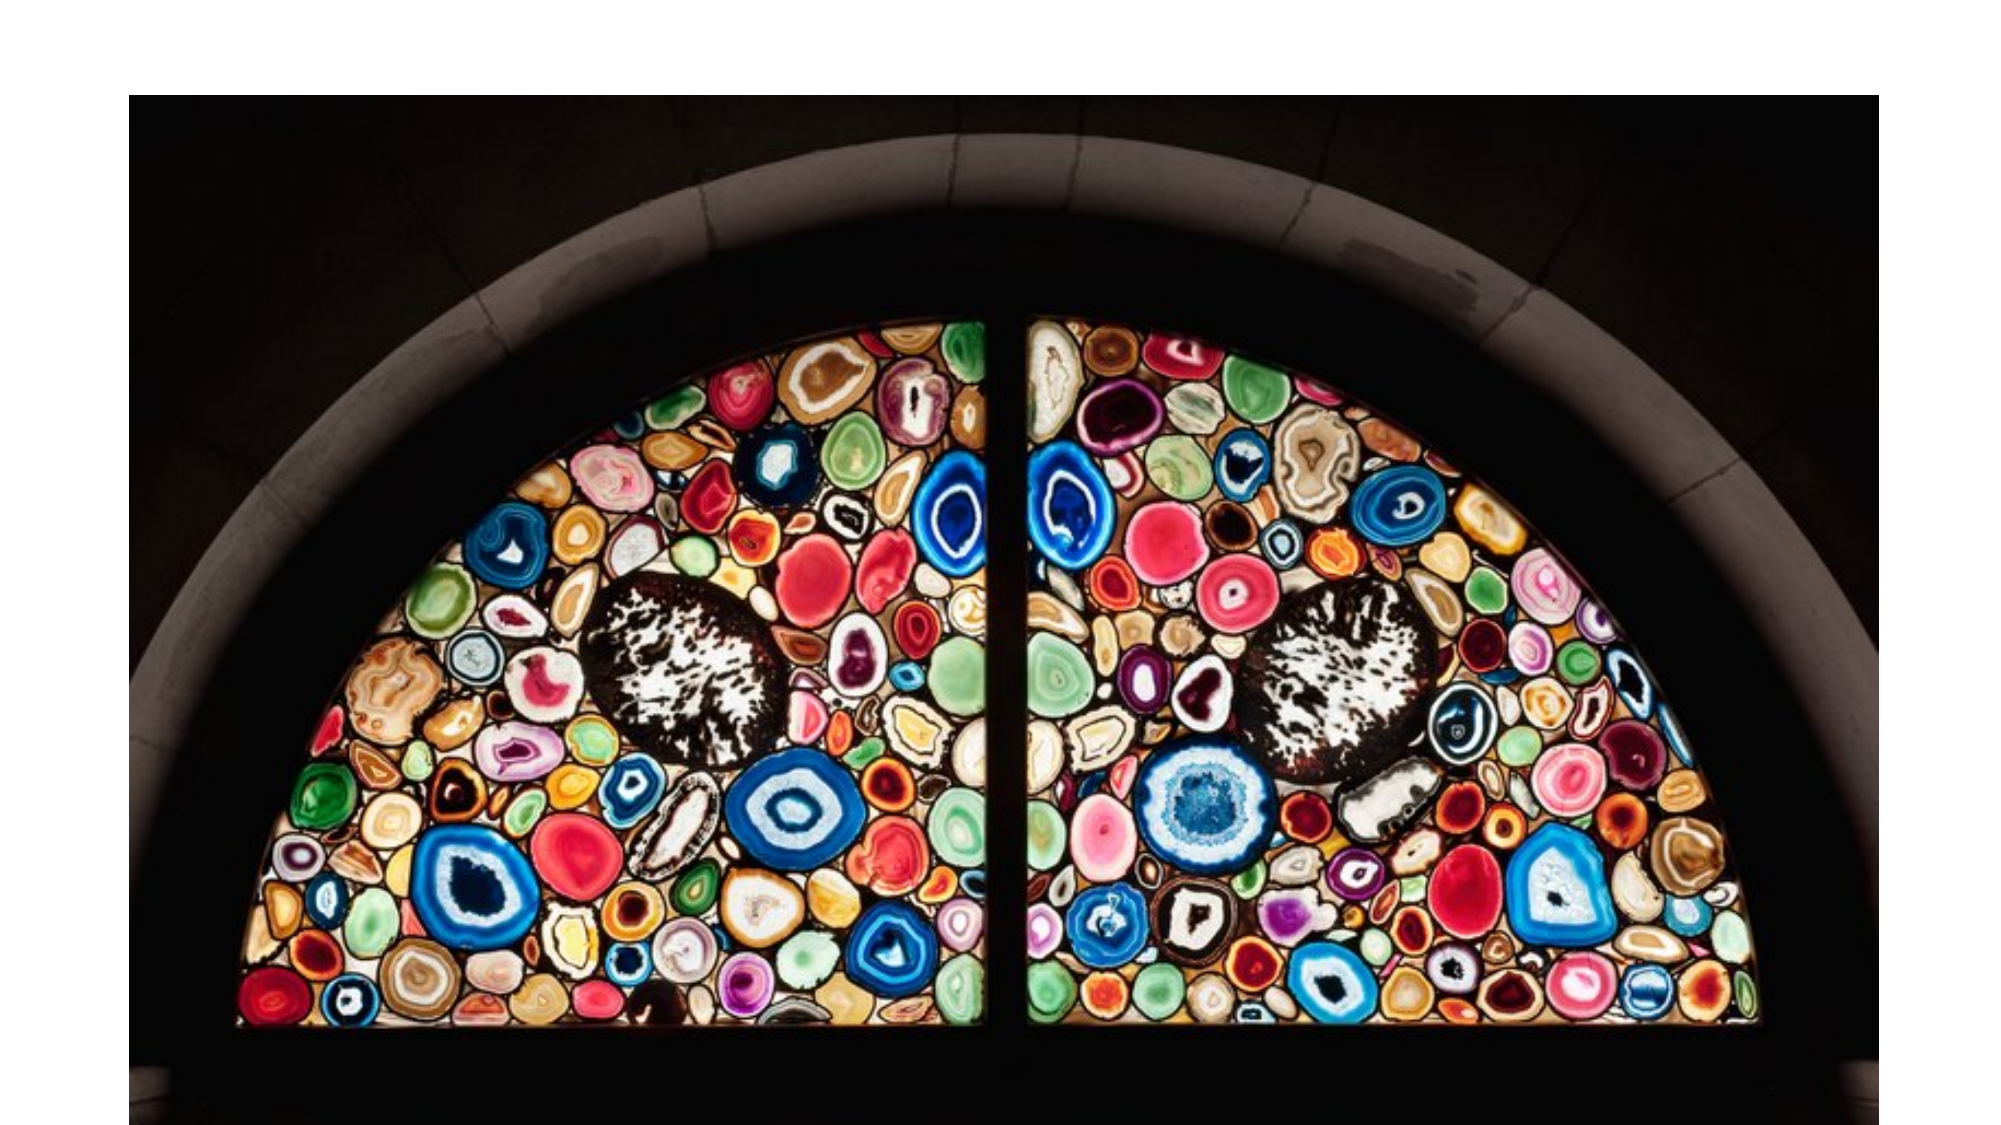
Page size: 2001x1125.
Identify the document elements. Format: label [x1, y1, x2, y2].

list [129, 95, 1879, 1125]
